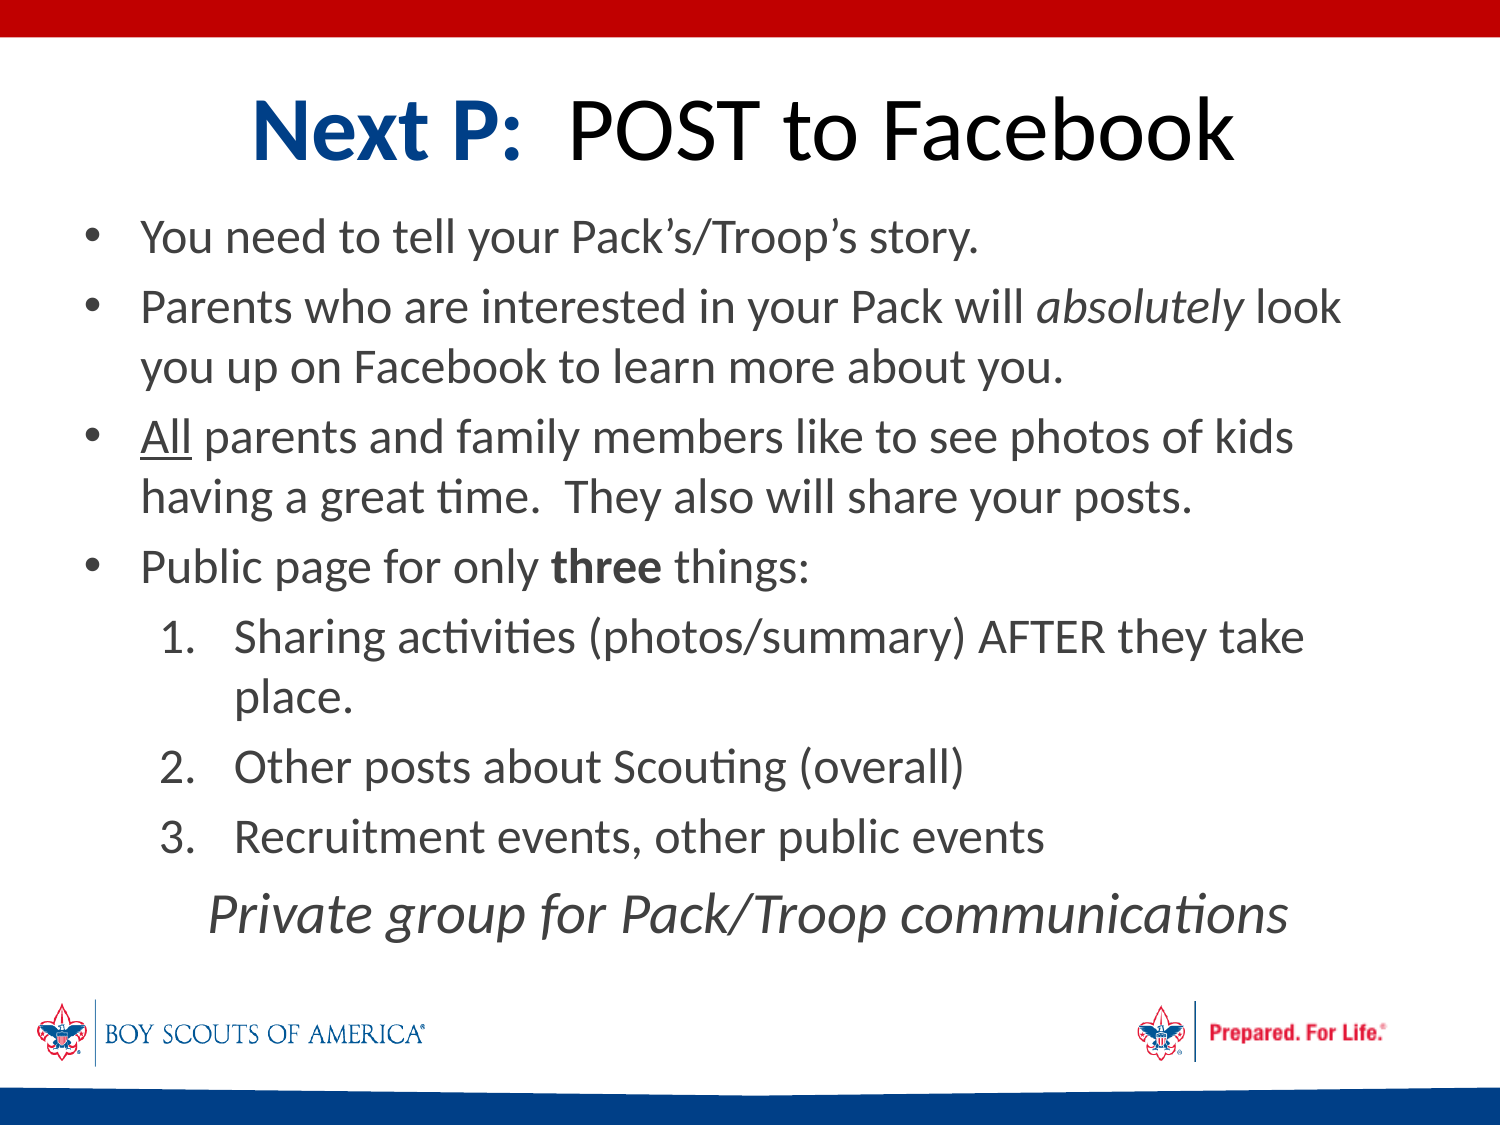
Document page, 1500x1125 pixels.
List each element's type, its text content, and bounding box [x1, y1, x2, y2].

list You need to tell your Pack’s/Troop’s story. Parents who are interested in your Pack will absolutely look you up on Facebook to learn more about you. All parents and family members like to see photos of kids having a great time. They also will share your posts. Public page for only three things: Sharing activities (photos/summary) AFTER they take place. Other posts about Scouting (overall) Recruitment events, other public events Private group for Pack/Troop communications [69, 196, 1419, 897]
picture [1199, 1012, 1469, 1055]
picture [37, 999, 425, 1067]
title Next P: POST to Facebook [69, 51, 1419, 196]
